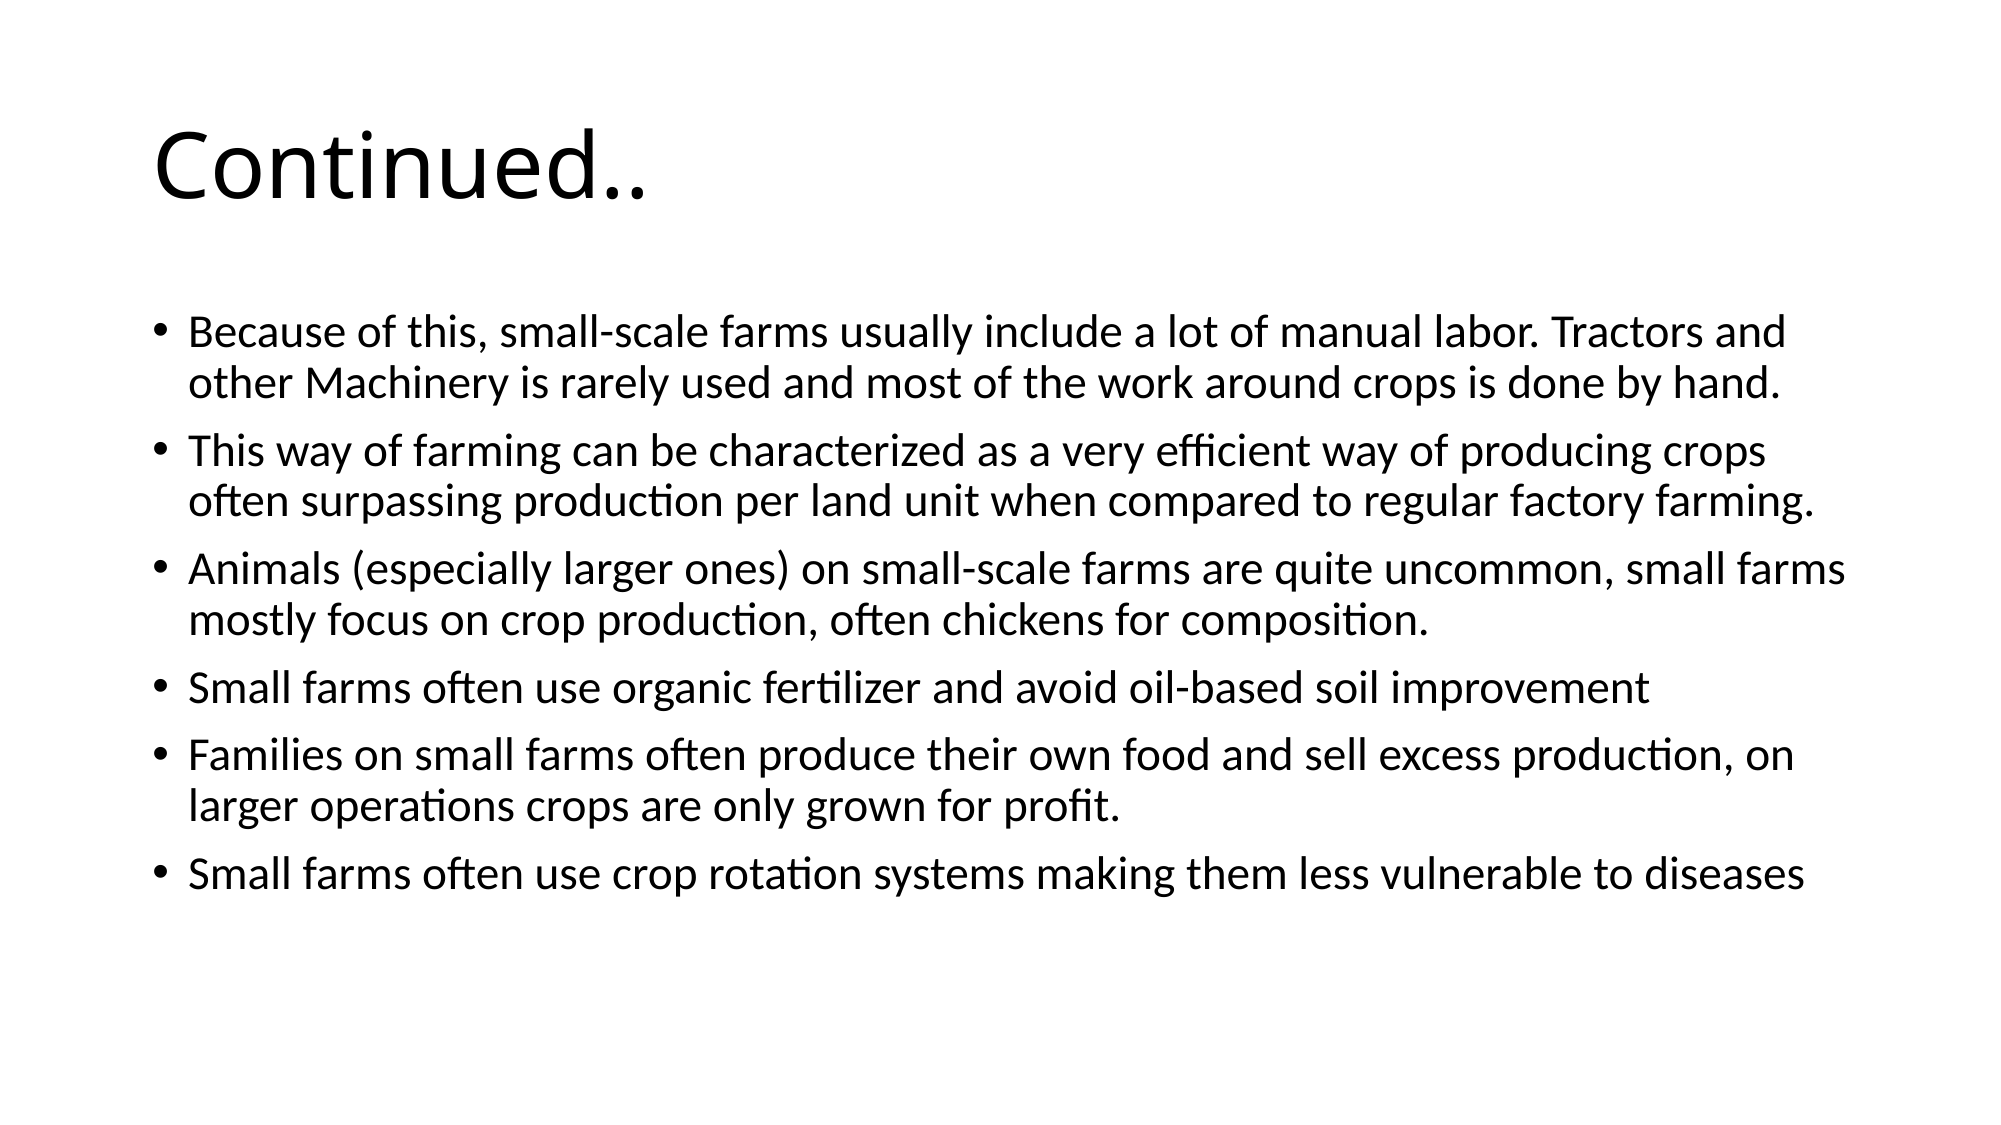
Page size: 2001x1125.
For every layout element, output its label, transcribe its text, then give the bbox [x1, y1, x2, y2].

list Because of this, small-scale farms usually include a lot of manual labor. Tractors and other Machinery is rarely used and most of the work around crops is done by hand. This way of farming can be characterized as a very efficient way of producing crops often surpassing production per land unit when compared to regular factory farming. Animals (especially larger ones) on small-scale farms are quite uncommon, small farms mostly focus on crop production, often chickens for composition. Small farms often use organic fertilizer and avoid oil-based soil improvement Families on small farms often produce their own food and sell excess production, on larger operations crops are only grown for profit. Small farms often use crop rotation systems making them less vulnerable to diseases [137, 299, 1863, 1014]
title Continued.. [137, 59, 1863, 278]
